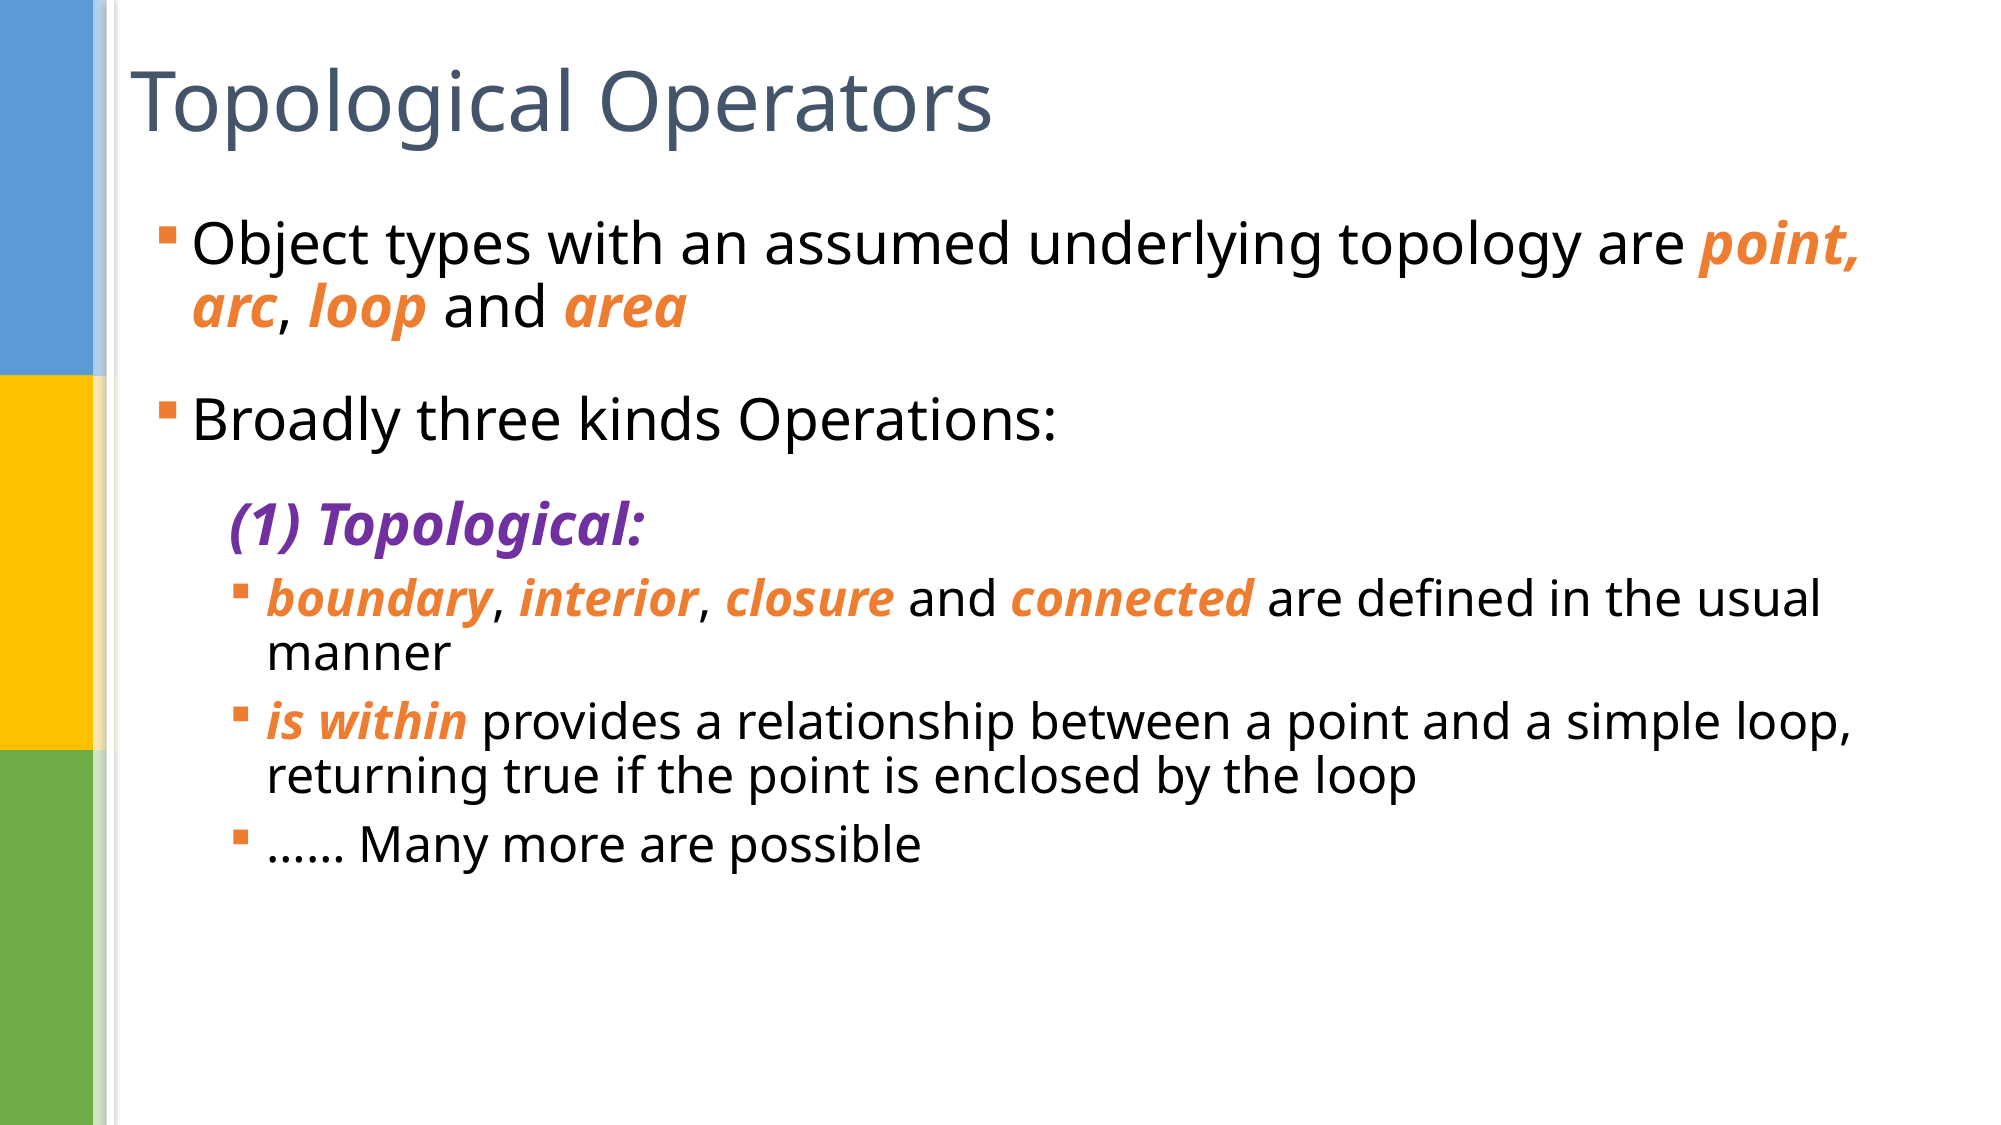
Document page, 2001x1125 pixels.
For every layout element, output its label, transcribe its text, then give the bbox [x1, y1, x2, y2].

title Topological Operators [115, 16, 1841, 181]
text_box Object types with an assumed underlying topology are point, arc, loop and area Broadly three kinds Operations: (1) Topological: boundary, interior, closure and connected are defined in the usual manner is within provides a relationship between a point and a simple loop, returning true if the point is enclosed by the loop …… Many more are possible [139, 206, 1940, 1032]
